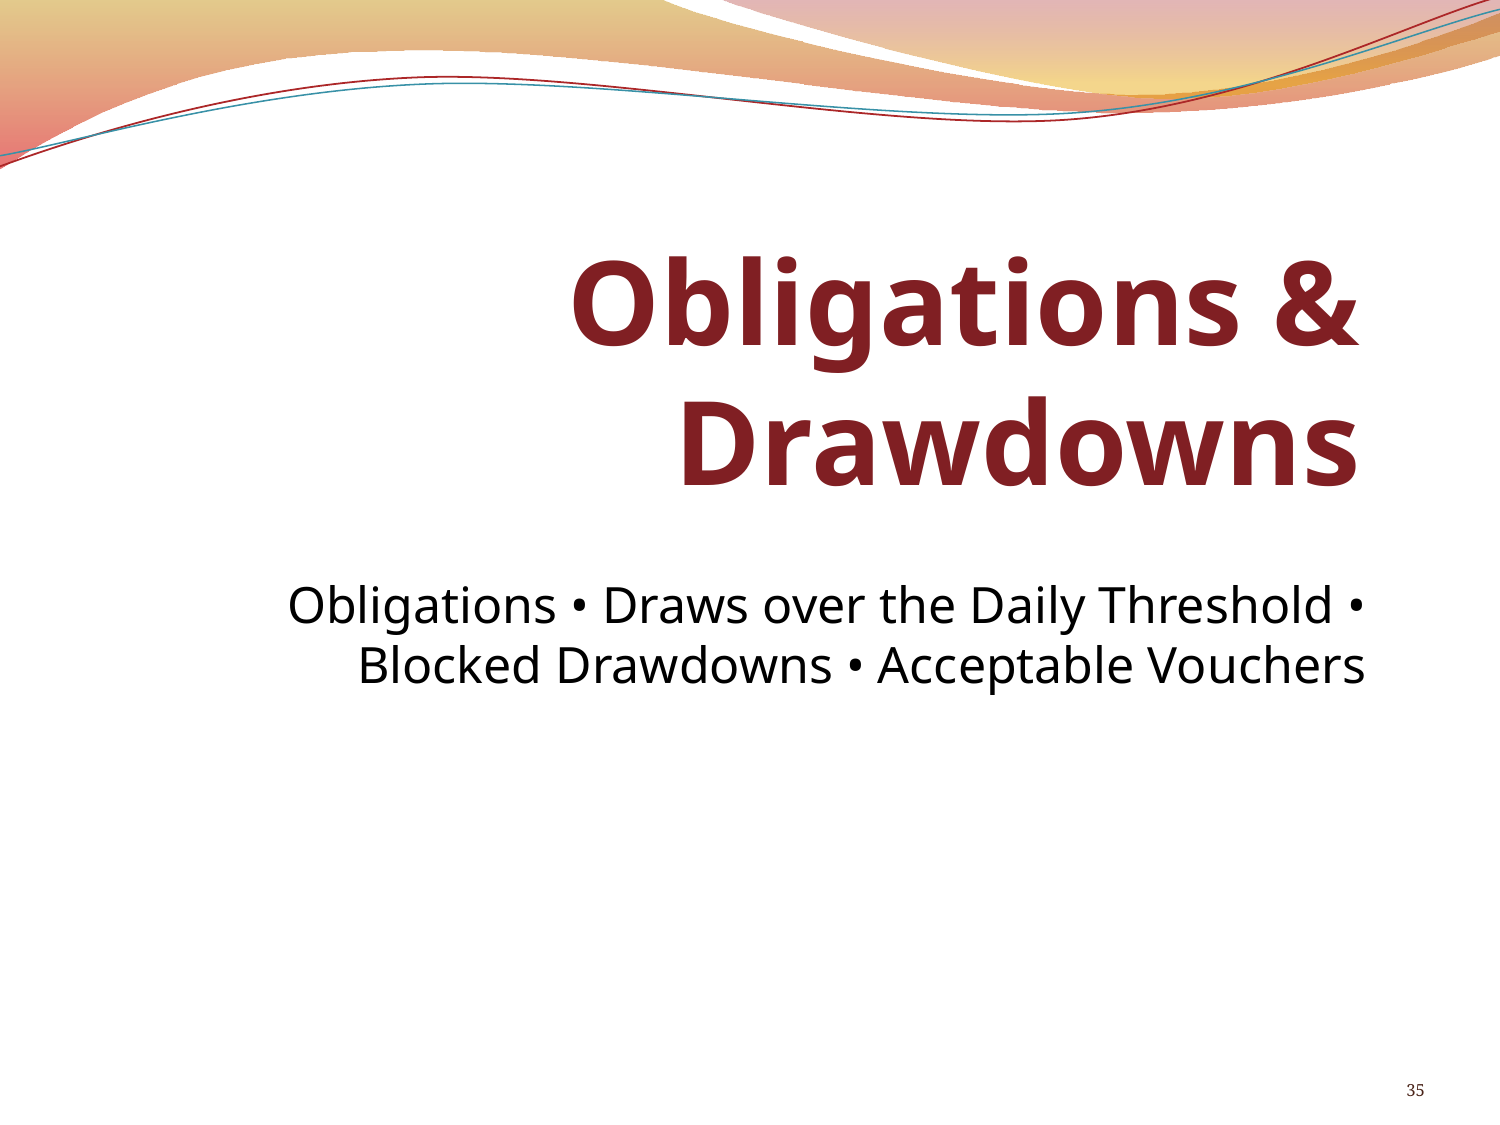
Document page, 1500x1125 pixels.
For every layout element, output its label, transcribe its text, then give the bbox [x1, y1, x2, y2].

title Obligations & Drawdowns [91, 229, 1395, 530]
text_box Obligations • Draws over the Daily Threshold • Blocked Drawdowns • Acceptable Vouchers [93, 566, 1382, 702]
slide_number 35 [75, 987, 1425, 1103]
